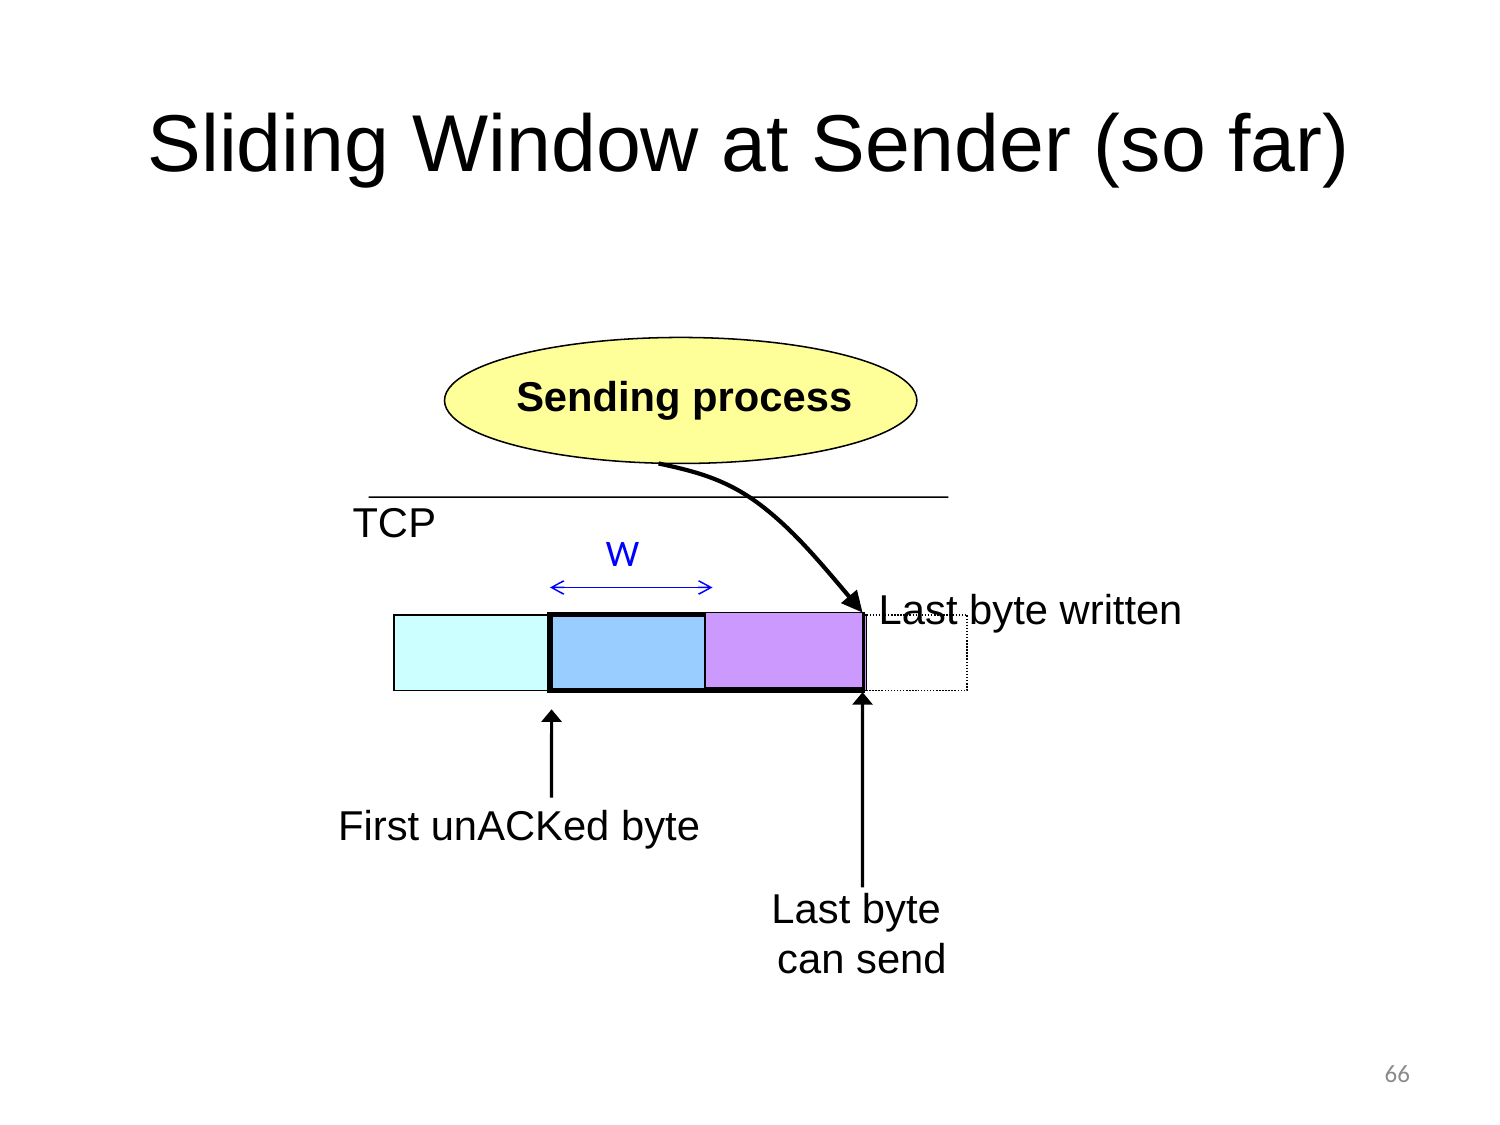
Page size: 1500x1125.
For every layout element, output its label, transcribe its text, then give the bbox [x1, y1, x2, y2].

text_box [541, 709, 562, 791]
text_box [852, 692, 873, 874]
text_box [394, 614, 549, 691]
text_box [705, 612, 863, 688]
text_box TCP [337, 488, 451, 554]
slide_number 66 [1074, 1042, 1425, 1103]
text_box Last byte can send [756, 874, 968, 990]
title Sliding Window at Sender (so far) [75, 45, 1425, 233]
text_box Last byte written [863, 575, 1198, 640]
text_box First unACKed byte [323, 791, 716, 857]
text_box Sending process [501, 362, 868, 428]
text_box W [591, 521, 655, 582]
text_box [444, 337, 917, 464]
text_box [549, 614, 863, 691]
text_box [658, 463, 863, 612]
text_box [866, 640, 968, 691]
